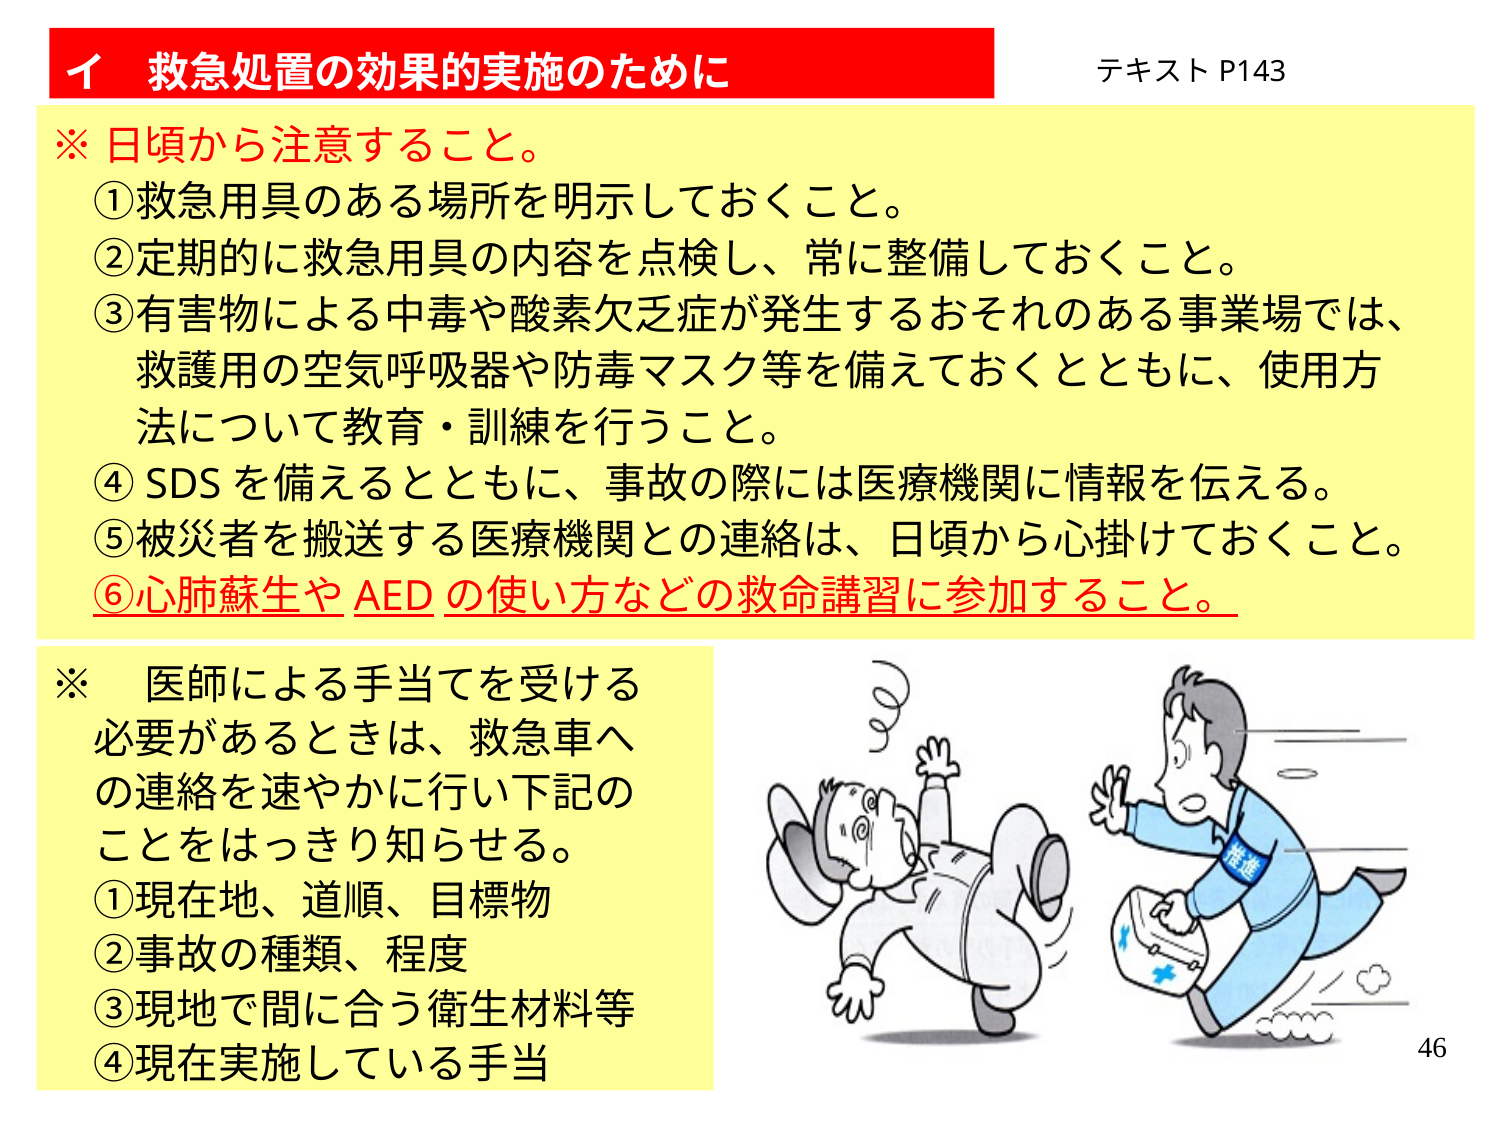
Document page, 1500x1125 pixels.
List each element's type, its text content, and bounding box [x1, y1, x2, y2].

text_box テキストP143 [1080, 48, 1353, 95]
slide_number 46 [1428, 1025, 1463, 1071]
picture [737, 653, 1424, 1071]
subtitle ※日頃から注意すること。 ①救急用具のある場所を明示しておくこと。 ②定期的に救急用具の内容を点検し、常に整備しておくこと。 ③有害物による中毒や酸素欠乏症が発生するおそれのある事業場では、 救護用の空気呼吸器や防毒マスク等を備えておくとともに、使用方 法について教育・訓練を行うこと。 ④SDSを備えるとともに、事故の際には医療機関に情報を伝える。 ⑤被災者を搬送する医療機関との連絡は、日頃から心掛けておくこと。 ⑥心肺蘇生やAEDの使い方などの救命講習に参加すること。 [36, 105, 1475, 640]
text_box ※ 医師による手当てを受ける 必要があるときは、救急車へ の連絡を速やかに行い下記の ことをはっきり知らせる。 ①現在地、道順、目標物 ②事故の種類、程度 ③現地で間に合う衛生材料等 ④現在実施している手当 [36, 646, 714, 1091]
text_box イ 救急処置の効果的実施のために [49, 27, 995, 99]
